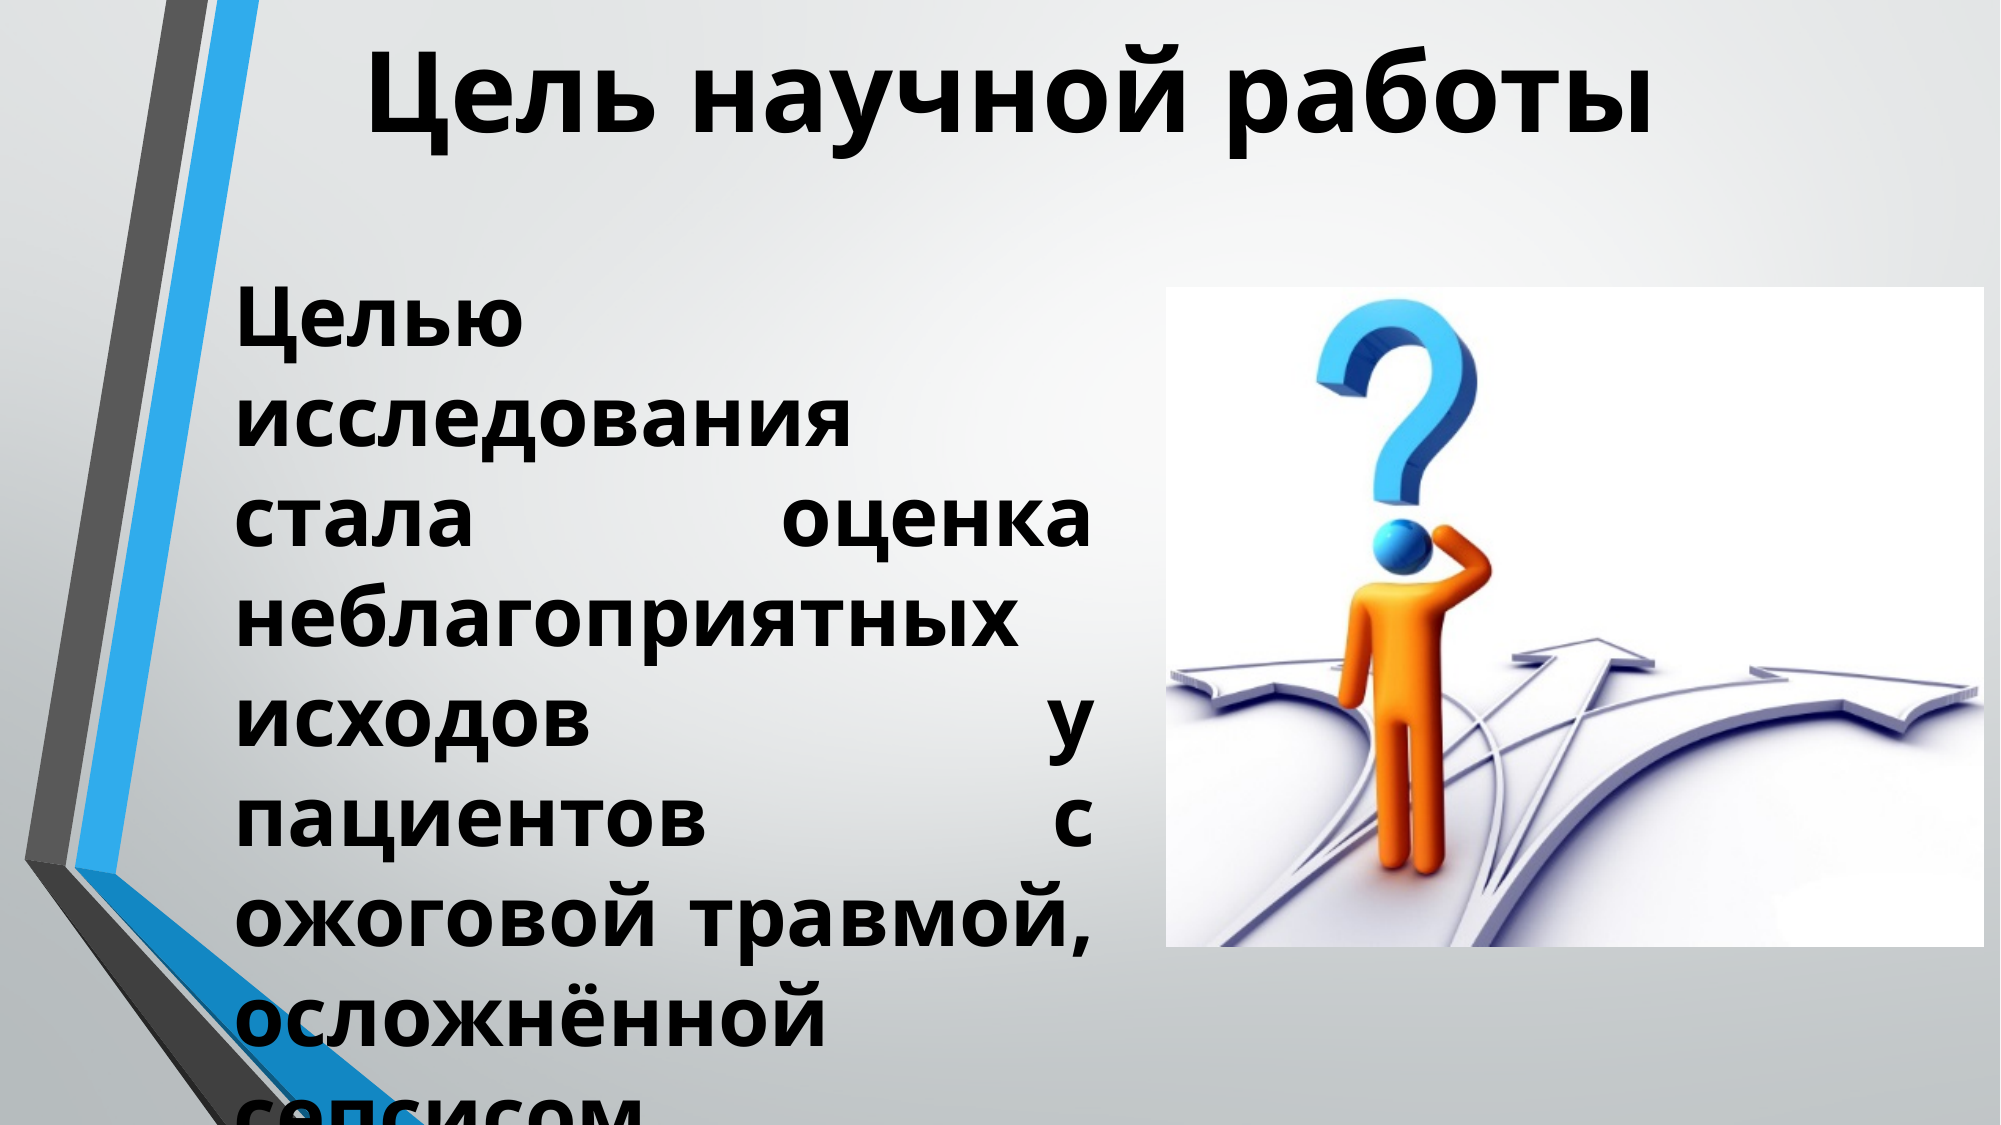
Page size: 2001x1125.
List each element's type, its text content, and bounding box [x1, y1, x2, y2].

text_box Целью исследования стала оценка неблагоприятных исходов у пациентов с ожоговой травмой, осложнённой сепсисом [218, 255, 1110, 1125]
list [1166, 287, 1984, 947]
title Цель научной работы [188, 0, 1833, 231]
